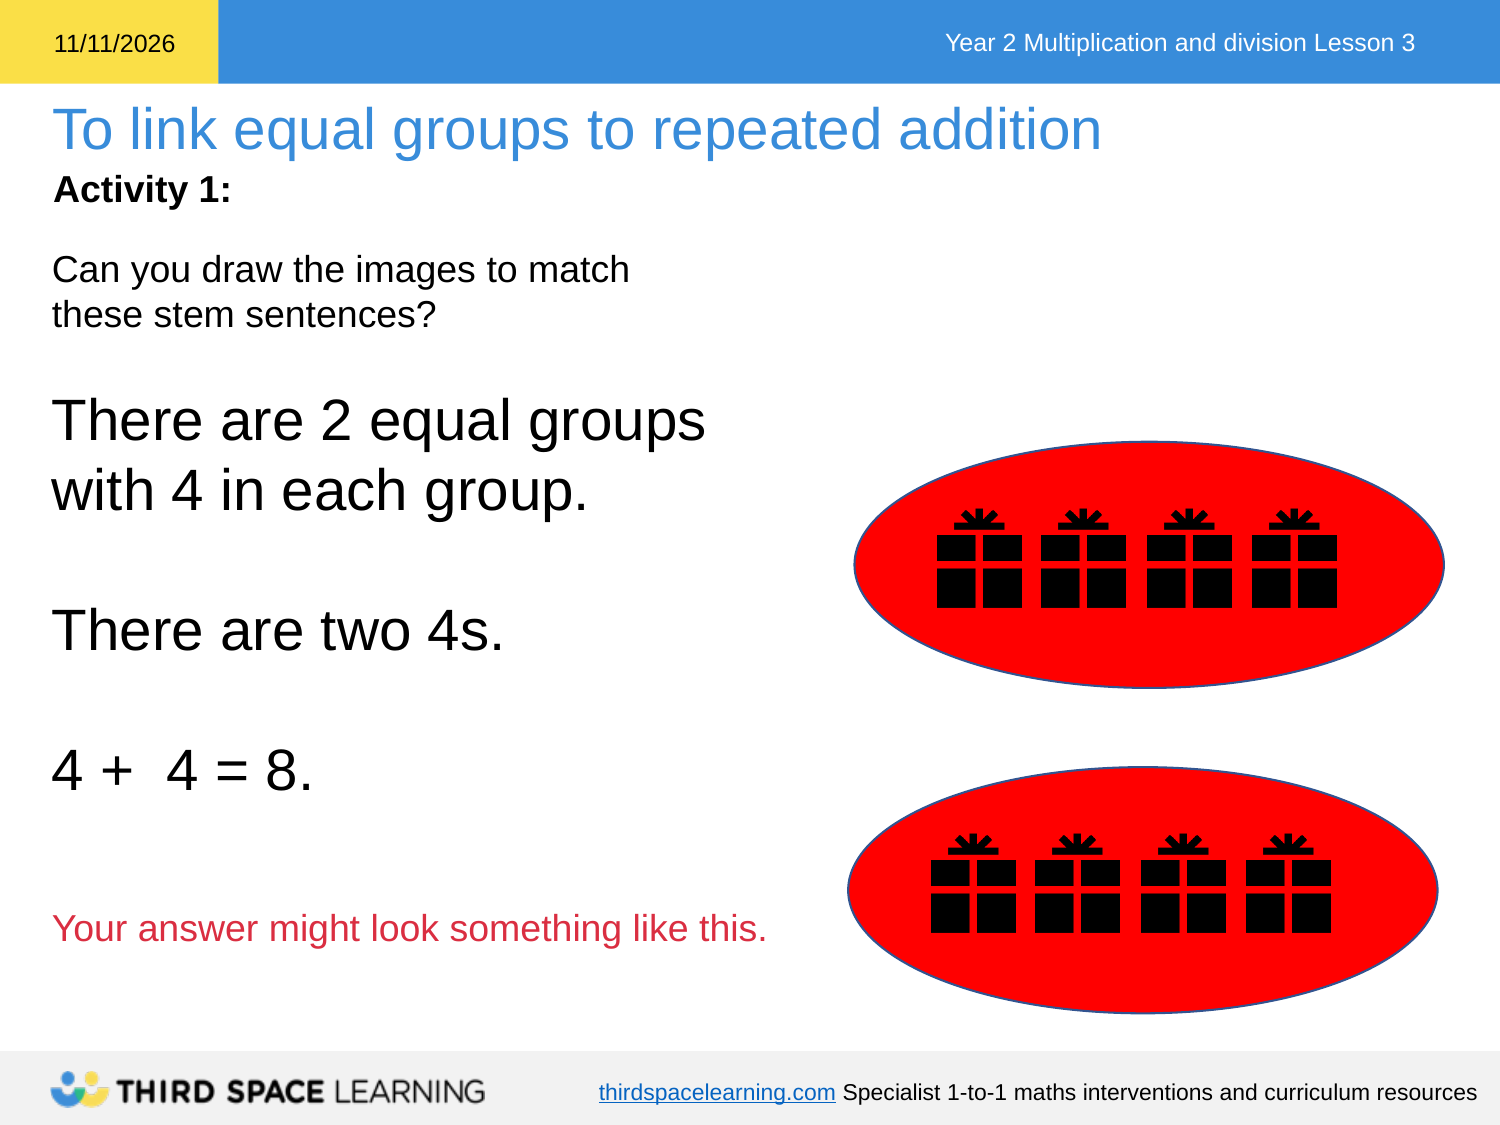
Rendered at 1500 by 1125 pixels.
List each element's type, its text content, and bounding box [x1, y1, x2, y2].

text_box Activity 1: [38, 157, 248, 218]
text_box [848, 767, 1438, 1014]
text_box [854, 441, 1444, 688]
text_box Your answer might look something like this. [37, 896, 848, 957]
picture [50, 1071, 485, 1108]
text_box Can you draw the images to match these stem sentences? [37, 237, 701, 343]
text_box There are 2 equal groups with 4 in each group. There are two 4s. 4 + 4 = 8. [37, 375, 876, 810]
